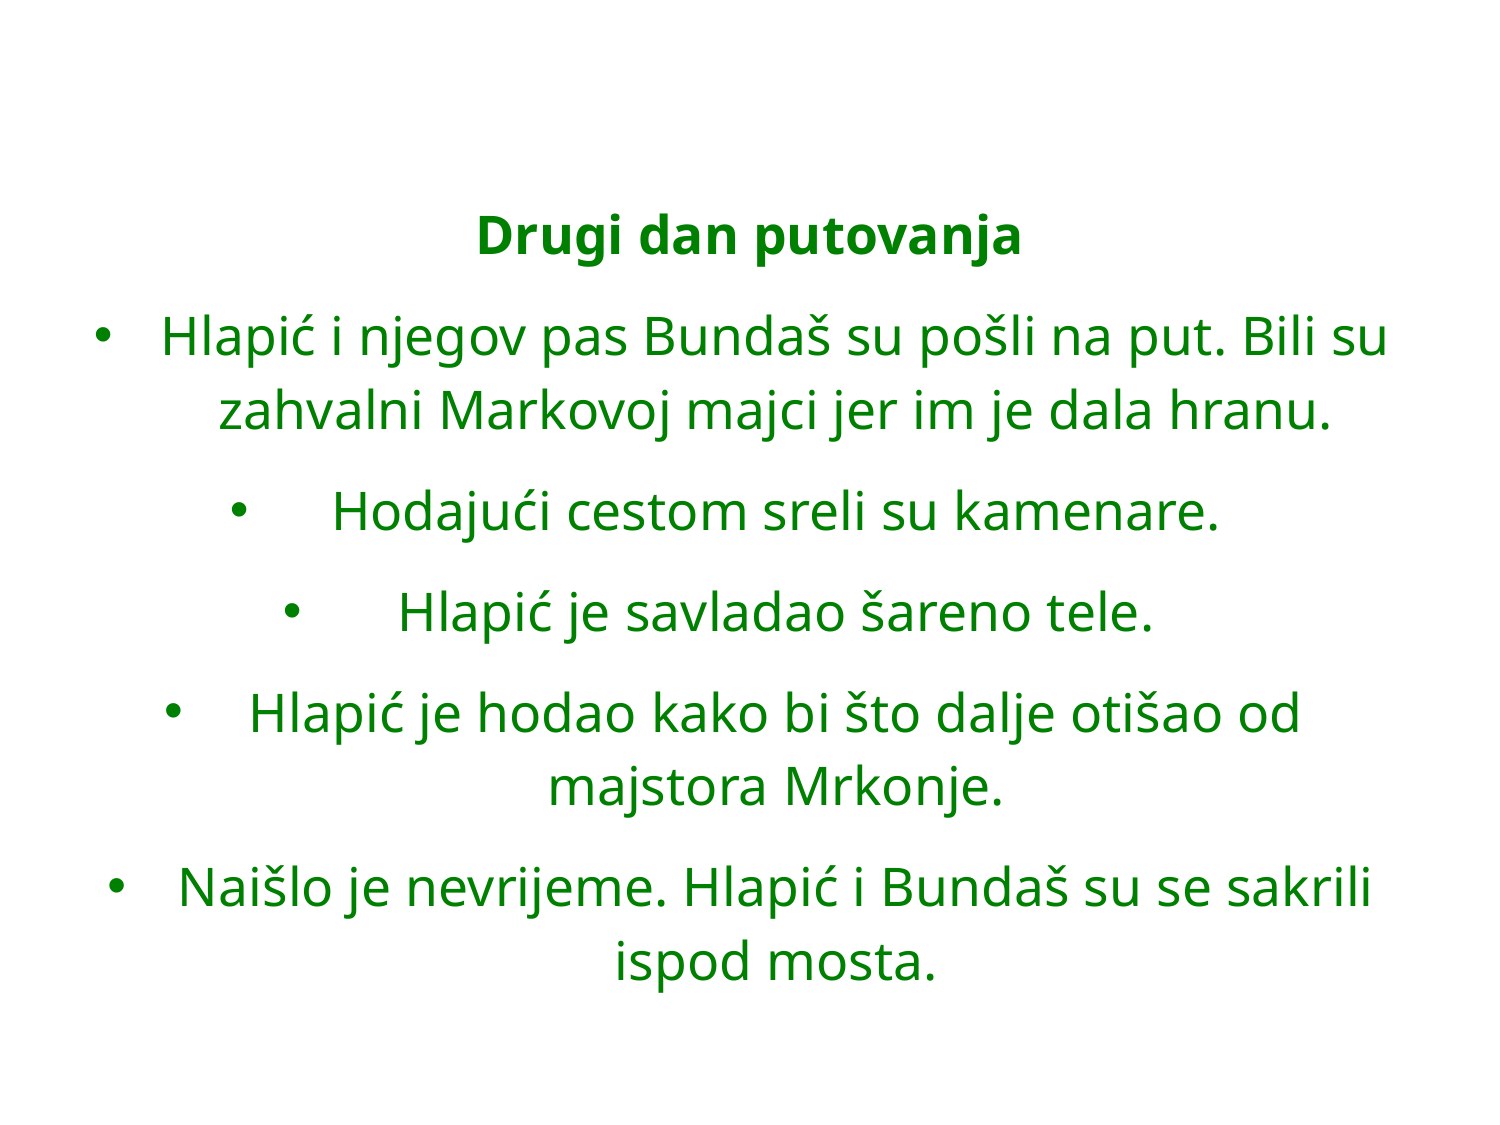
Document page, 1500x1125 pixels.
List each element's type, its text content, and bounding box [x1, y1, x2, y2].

list Drugi dan putovanja Hlapić i njegov pas Bundaš su pošli na put. Bili su zahvalni Markovoj majci jer im je dala hranu. Hodajući cestom sreli su kamenare. Hlapić je savladao šareno tele. Hlapić je hodao kako bi što dalje otišao od majstora Mrkonje. Naišlo je nevrijeme. Hlapić i Bundaš su se sakrili ispod mosta. [75, 184, 1425, 1005]
